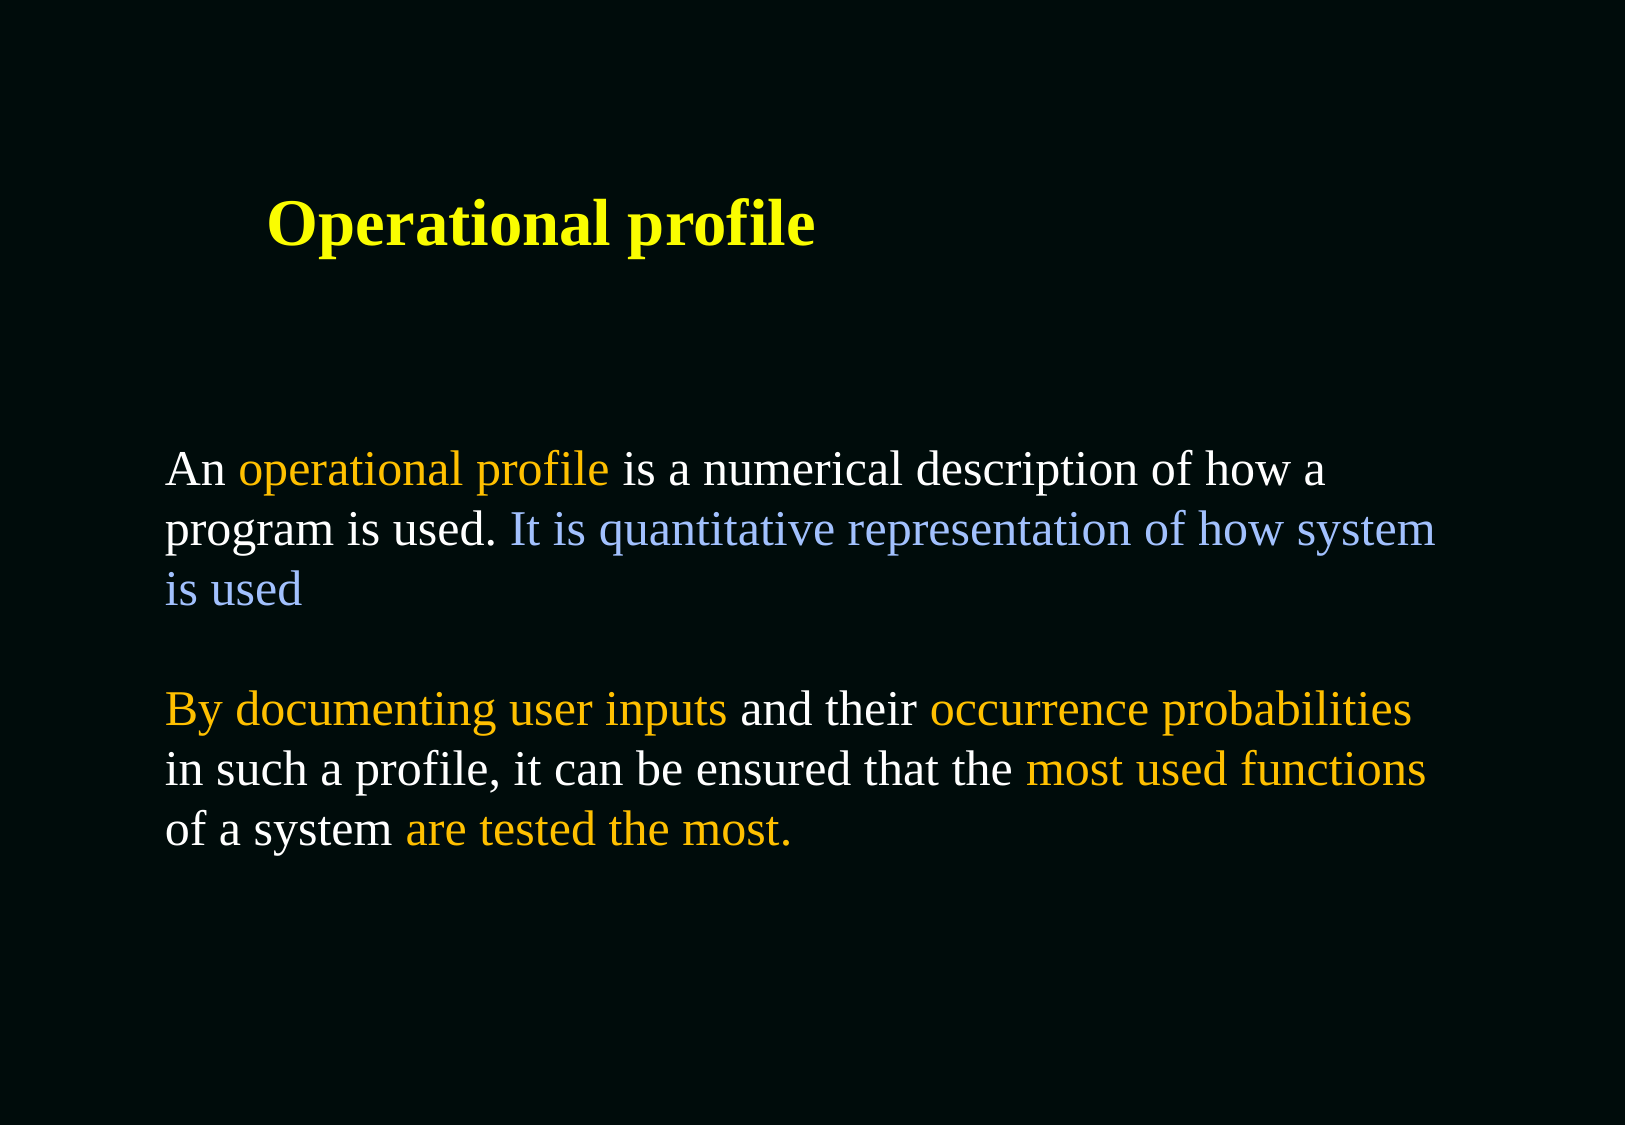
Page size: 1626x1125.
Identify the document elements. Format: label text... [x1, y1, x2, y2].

text_box An operational profile is a numerical description of how a program is used. It is quantitative representation of how system is used By documenting user inputs and their occurrence probabilities in such a profile, it can be ensured that the most used functions of a system are tested the most. [150, 427, 1463, 923]
title Operational profile [251, 162, 1530, 275]
